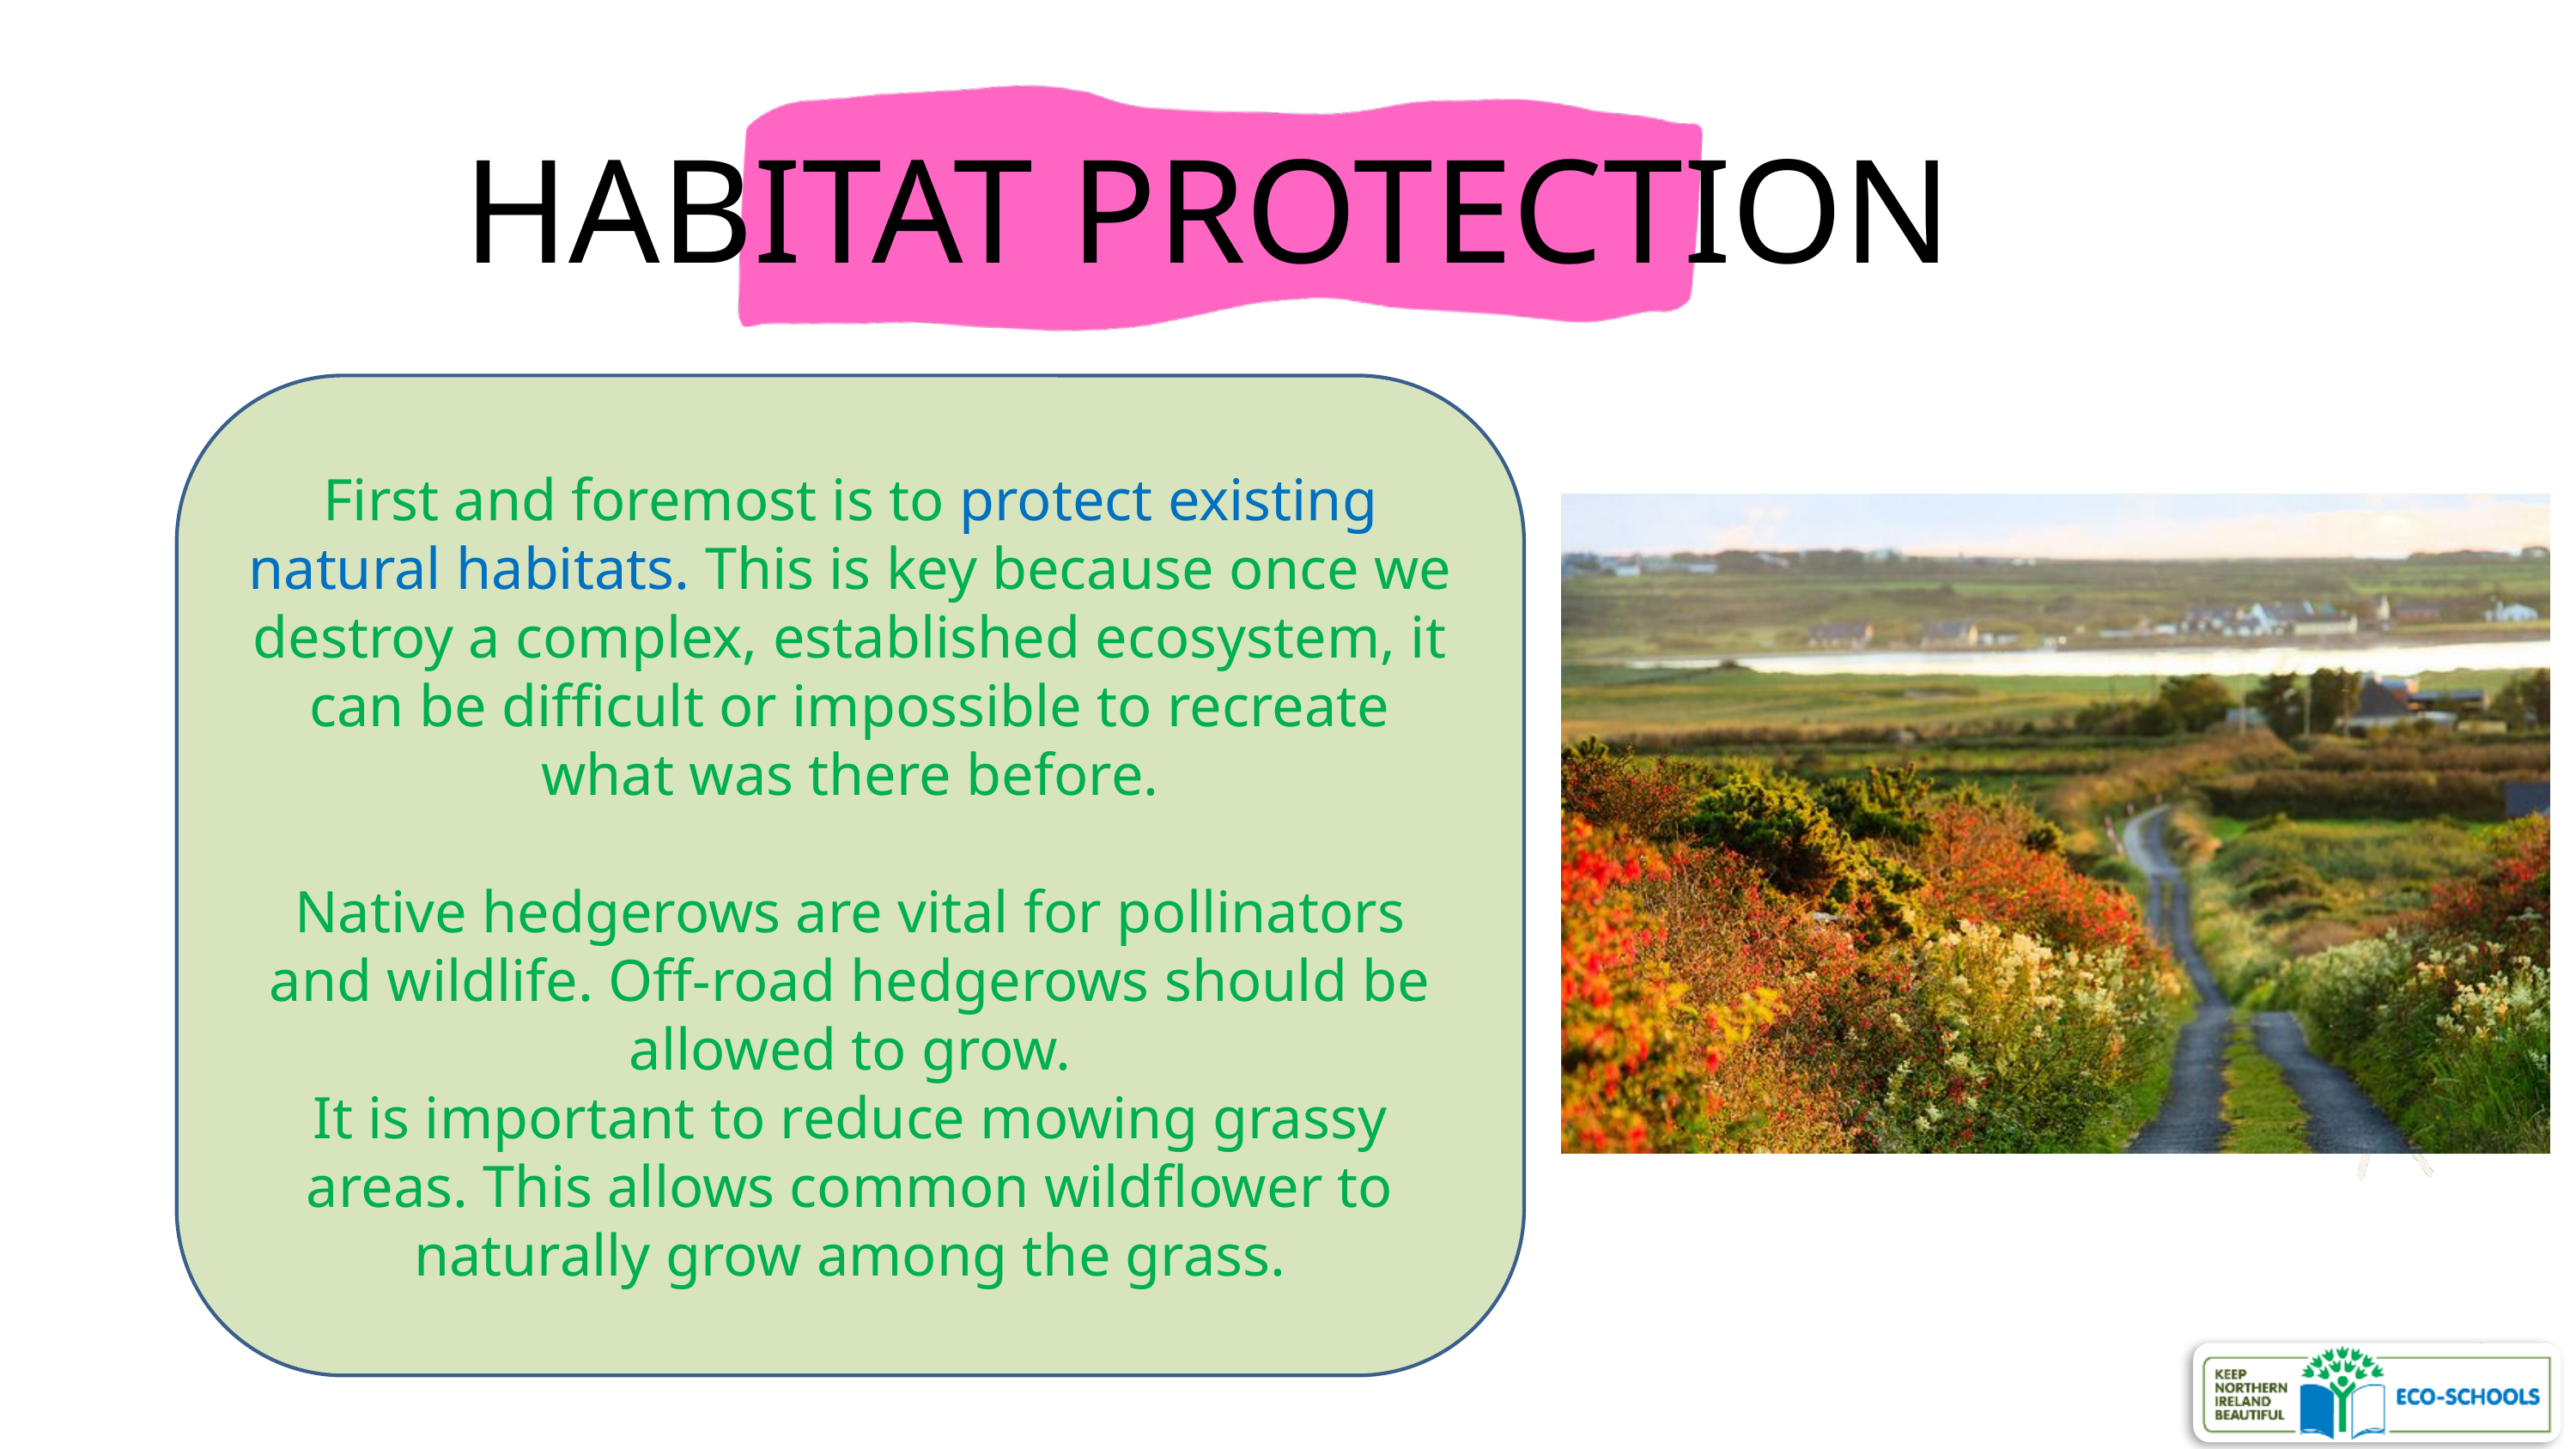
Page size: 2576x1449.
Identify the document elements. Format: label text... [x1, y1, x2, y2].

text_box HABITAT PROTECTION [106, 134, 736, 292]
text_box [304, 379, 2267, 538]
picture [736, 59, 1703, 375]
picture [1561, 494, 2550, 1212]
text_box First and foremost is to protect existing natural habitats. This is key because once we destroy a complex, established ecosystem, it can be difficult or impossible to recreate what was there before. Native hedgerows are vital for pollinators and wildlife. Off-road hedgerows should be allowed to grow. It is important to reduce mowing grassy areas. This allows common wildflower to naturally grow among the grass. [174, 373, 1527, 1378]
picture [2192, 1342, 2561, 1443]
text_box HABITAT PROTECTION [1701, 134, 2308, 292]
text_box [494, 538, 1557, 664]
